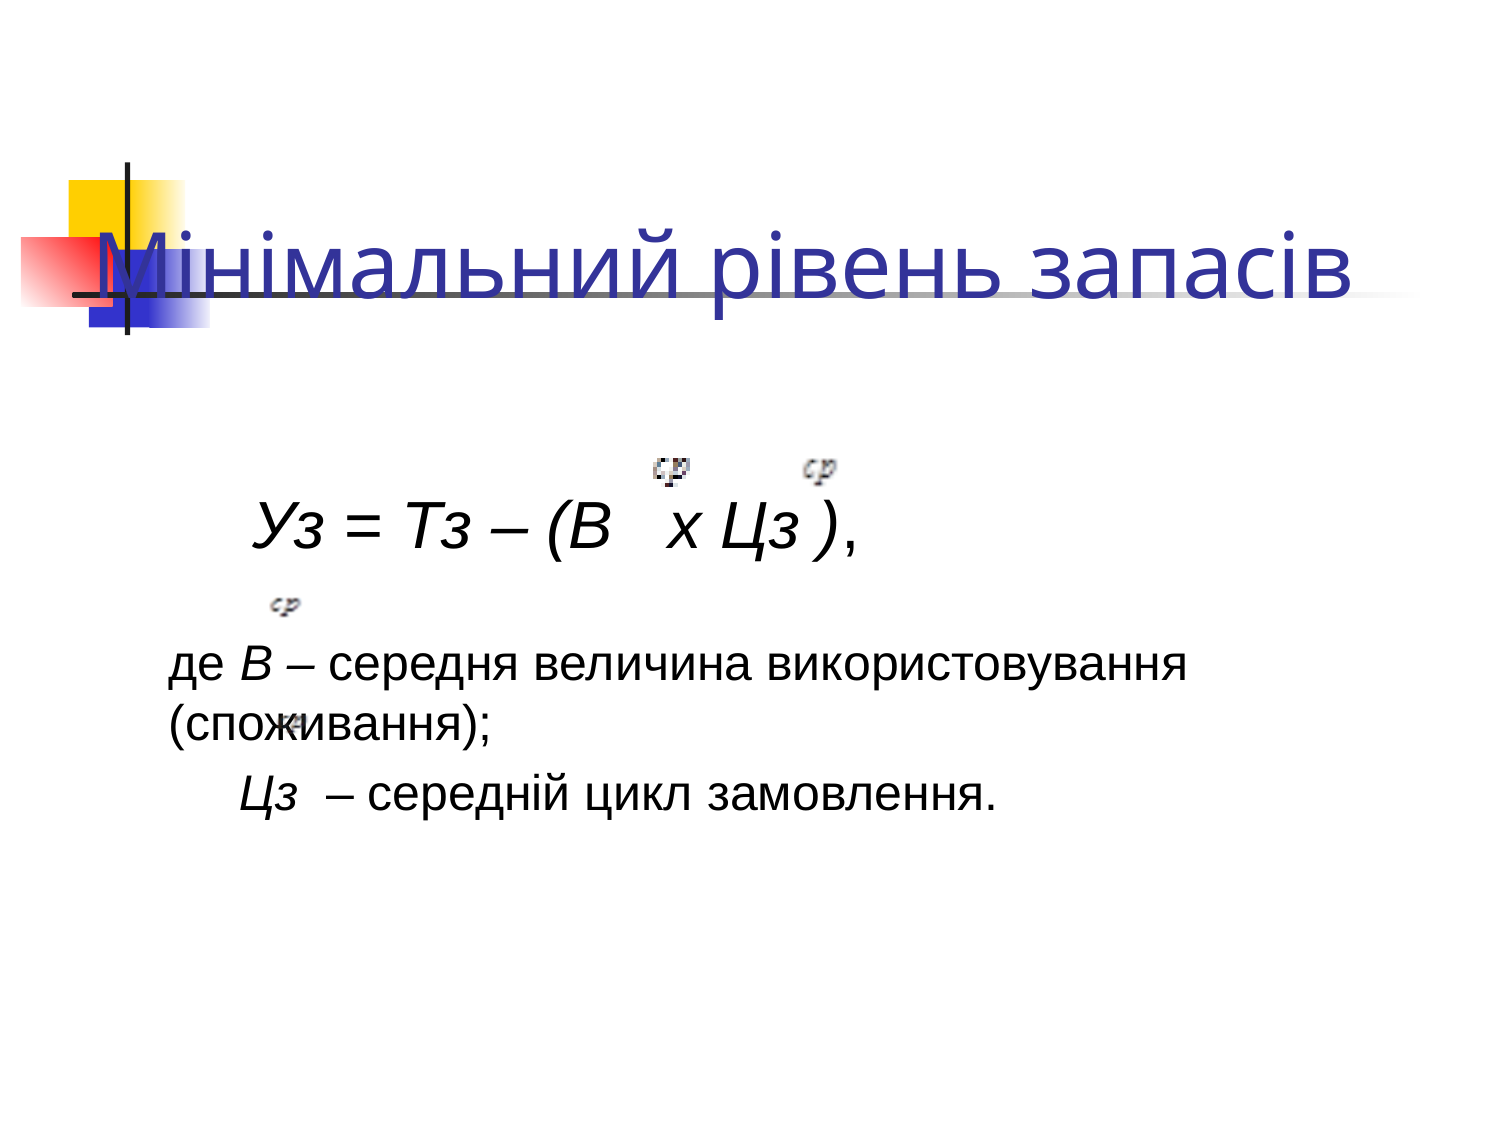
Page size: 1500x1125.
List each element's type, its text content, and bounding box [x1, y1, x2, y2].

list Уз = Тз – (В х Цз ), де В – середня величина використовування (споживання); Цз – середній цикл замовлення. [135, 380, 1402, 835]
picture [264, 585, 317, 639]
picture [272, 703, 325, 757]
picture [644, 438, 711, 526]
picture [796, 442, 858, 522]
title Мінімальний рівень запасів [76, 148, 1427, 325]
